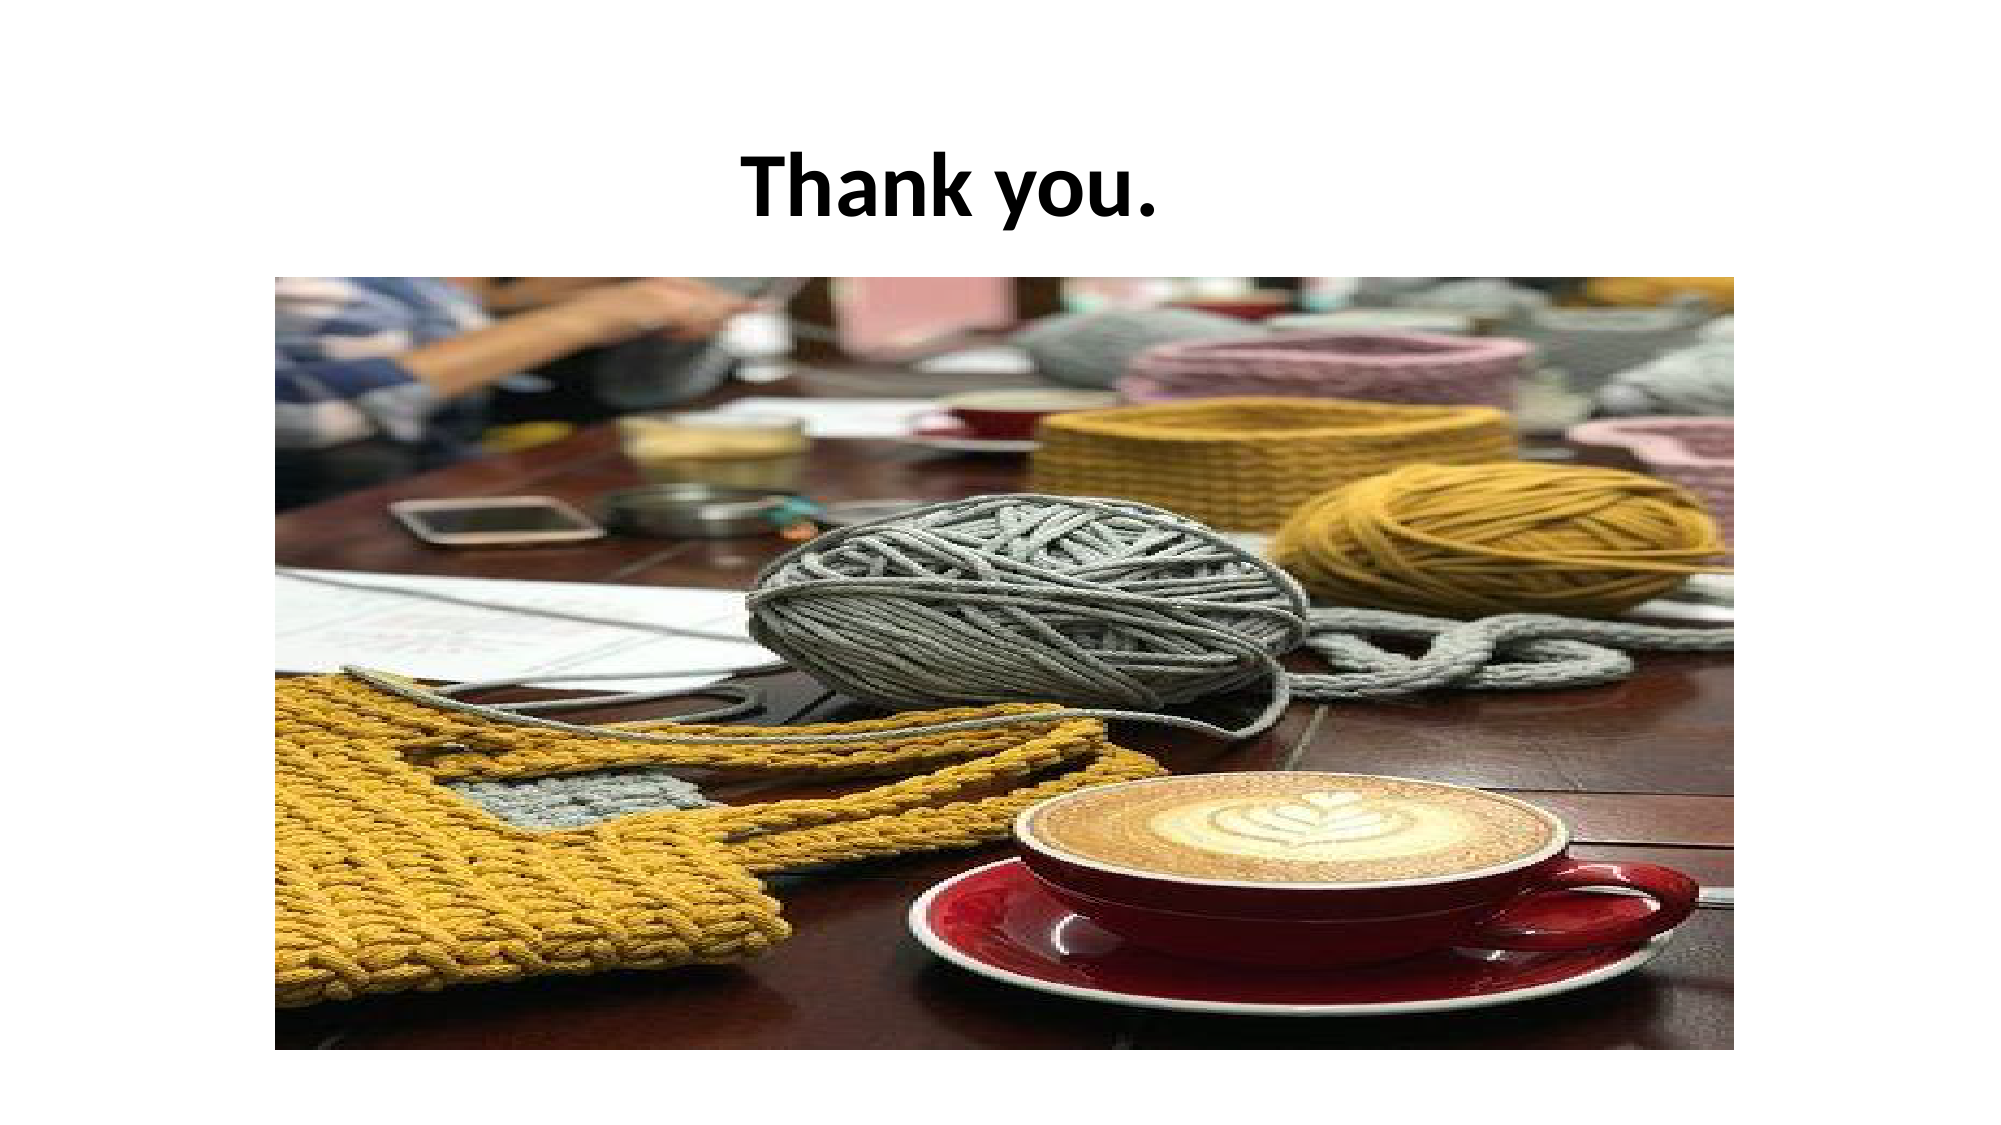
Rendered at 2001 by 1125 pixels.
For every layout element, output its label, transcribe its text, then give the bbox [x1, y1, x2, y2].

picture [274, 277, 1734, 1051]
title Thank you. [512, 125, 1288, 238]
